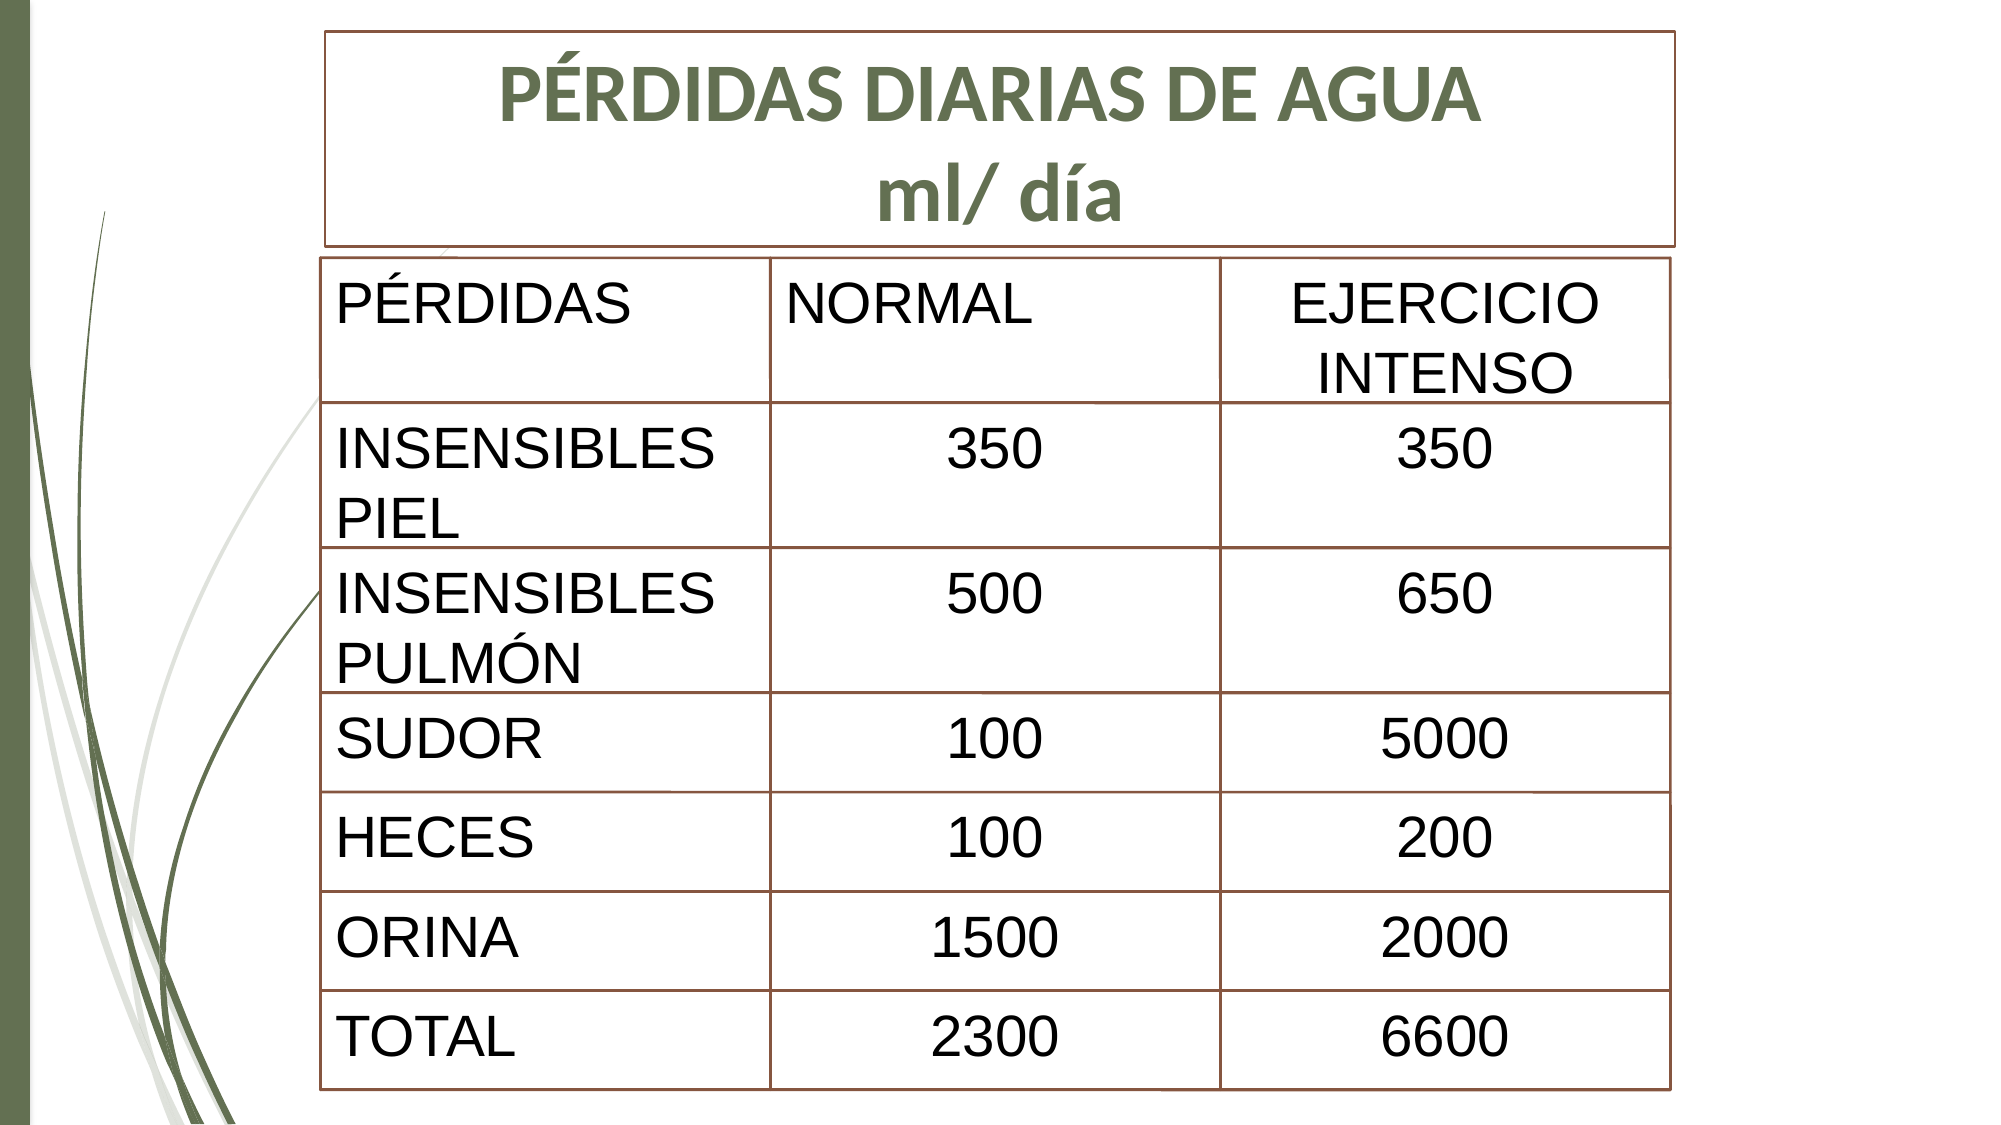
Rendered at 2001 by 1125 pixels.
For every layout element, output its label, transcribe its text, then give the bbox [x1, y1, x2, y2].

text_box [319, 257, 1671, 1091]
text_box PÉRDIDAS DIARIAS DE AGUA ml/ día [324, 30, 1676, 248]
